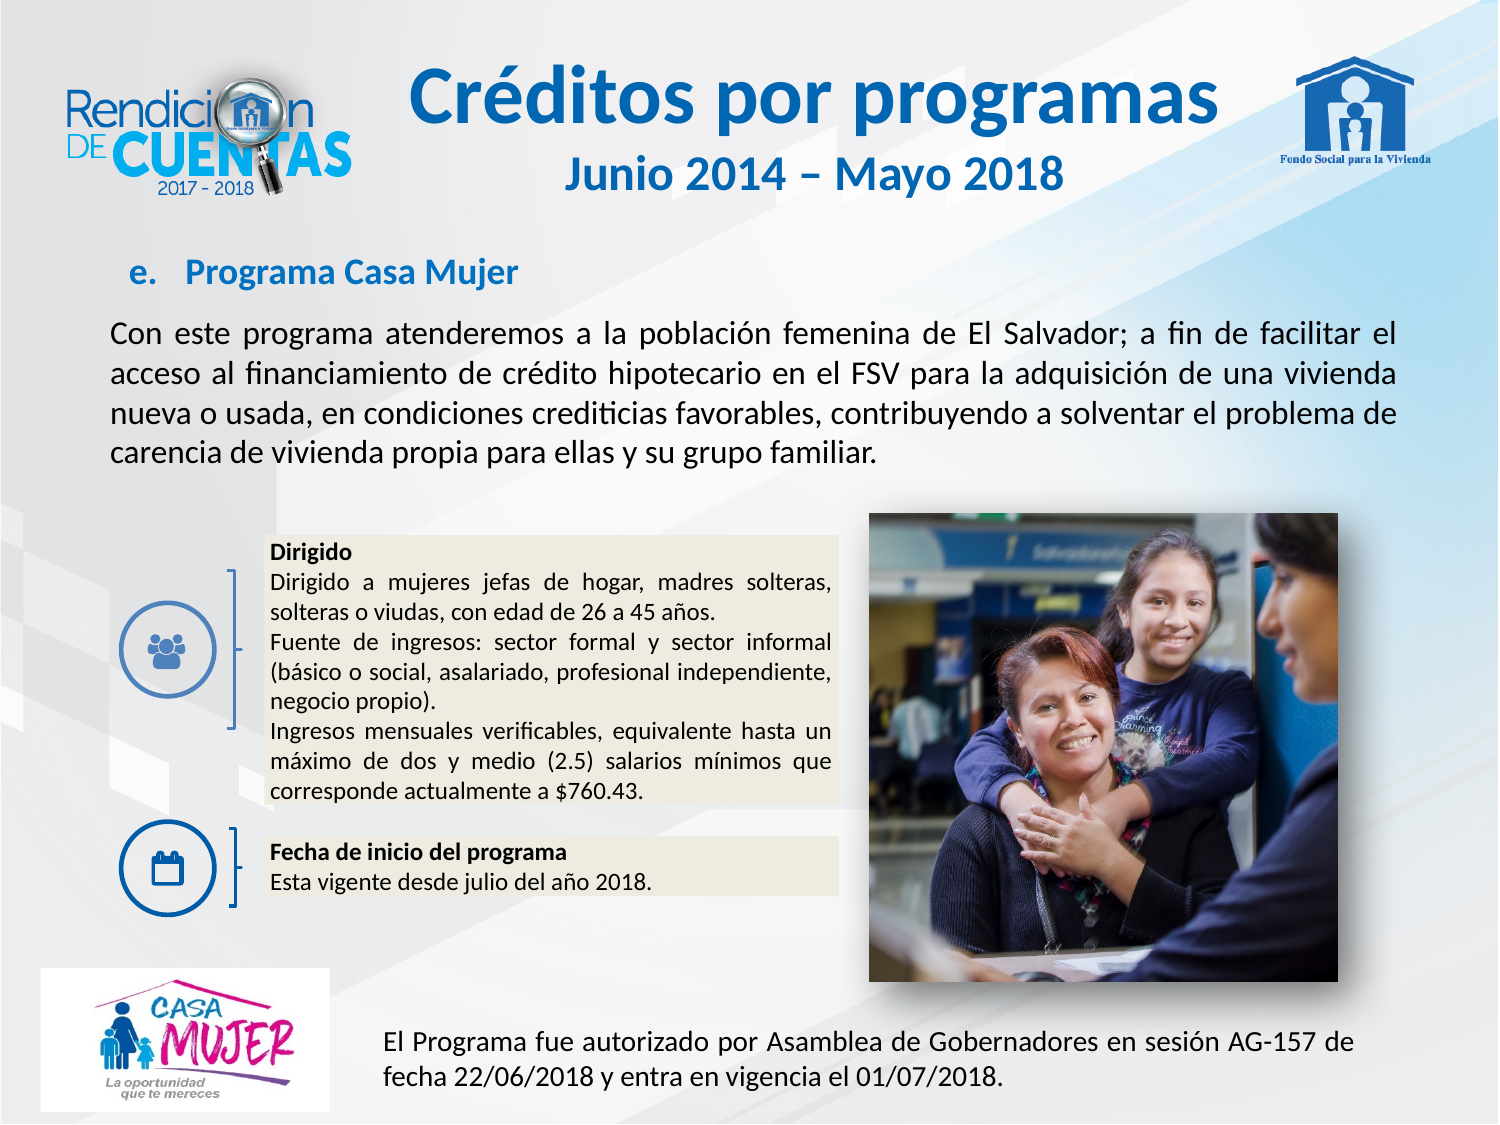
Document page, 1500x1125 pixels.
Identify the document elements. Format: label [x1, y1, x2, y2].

text_box [120, 821, 215, 916]
picture [0, 0, 1500, 1125]
text_box [120, 602, 215, 697]
